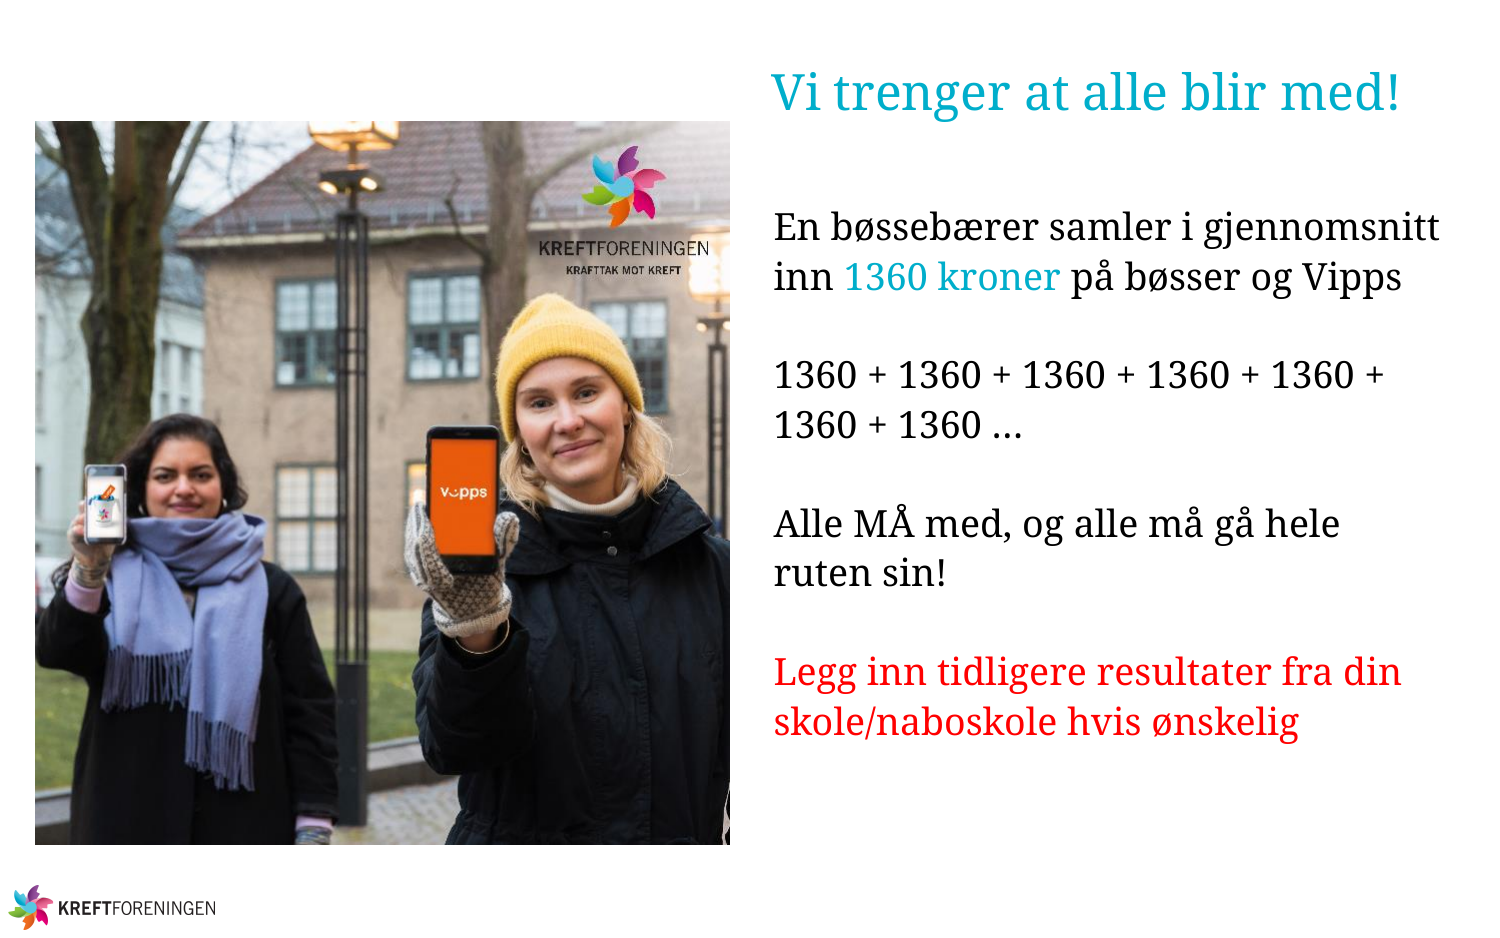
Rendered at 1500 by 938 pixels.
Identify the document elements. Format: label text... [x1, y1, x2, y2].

title Vi trenger at alle blir med! [771, 60, 1441, 122]
list En bøssebærer samler i gjennomsnitt inn 1360 kroner på bøsser og Vipps 1360 + 1360 + 1360 + 1360 + 1360 + 1360 + 1360 … Alle MÅ med, og alle må gå hele ruten sin! Legg inn tidligere resultater fra din skole/naboskole hvis ønskelig [773, 198, 1441, 798]
picture [34, 120, 730, 845]
picture [59, 901, 215, 915]
